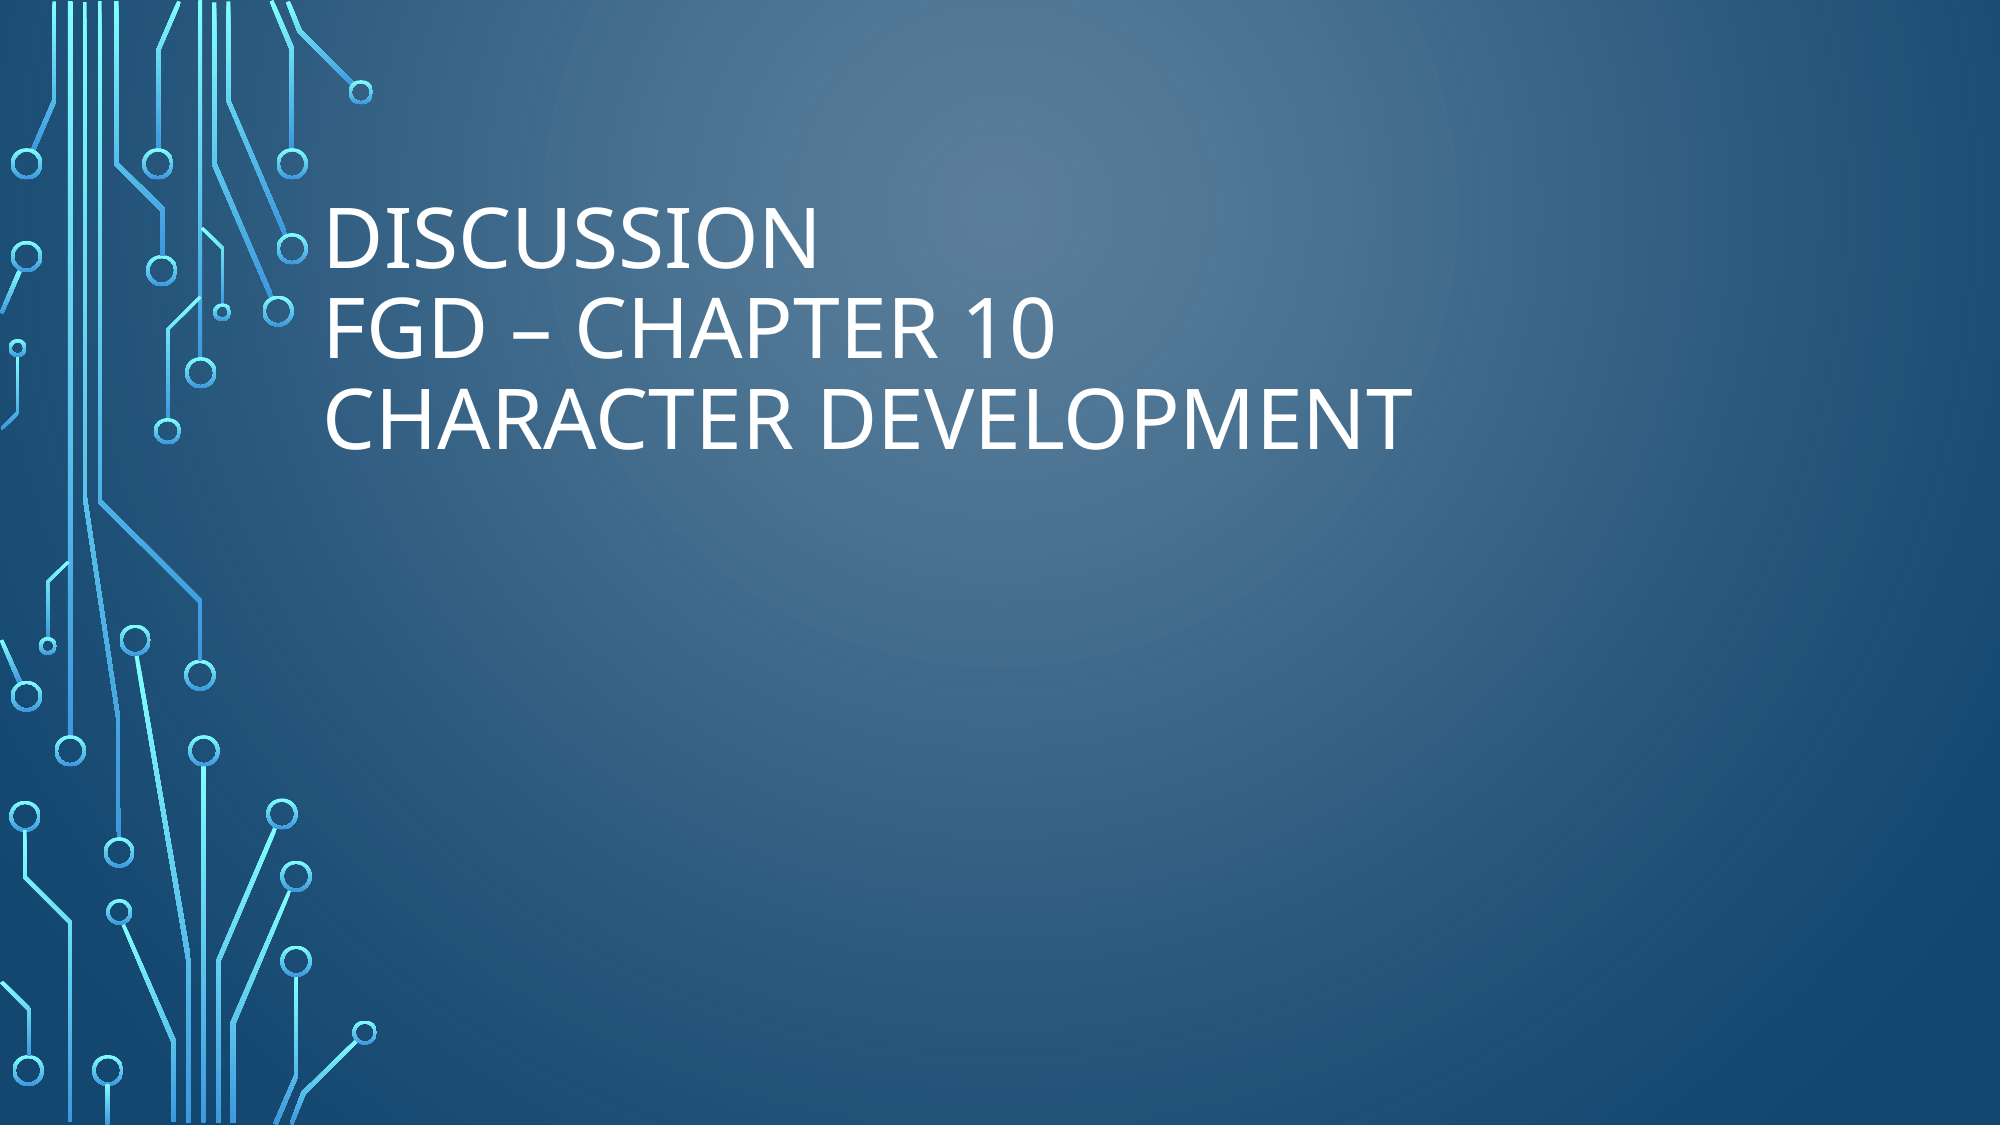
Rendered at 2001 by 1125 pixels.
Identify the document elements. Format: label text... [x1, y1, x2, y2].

title Discussion FGD – Chapter 10 Character Development [307, 184, 1750, 576]
